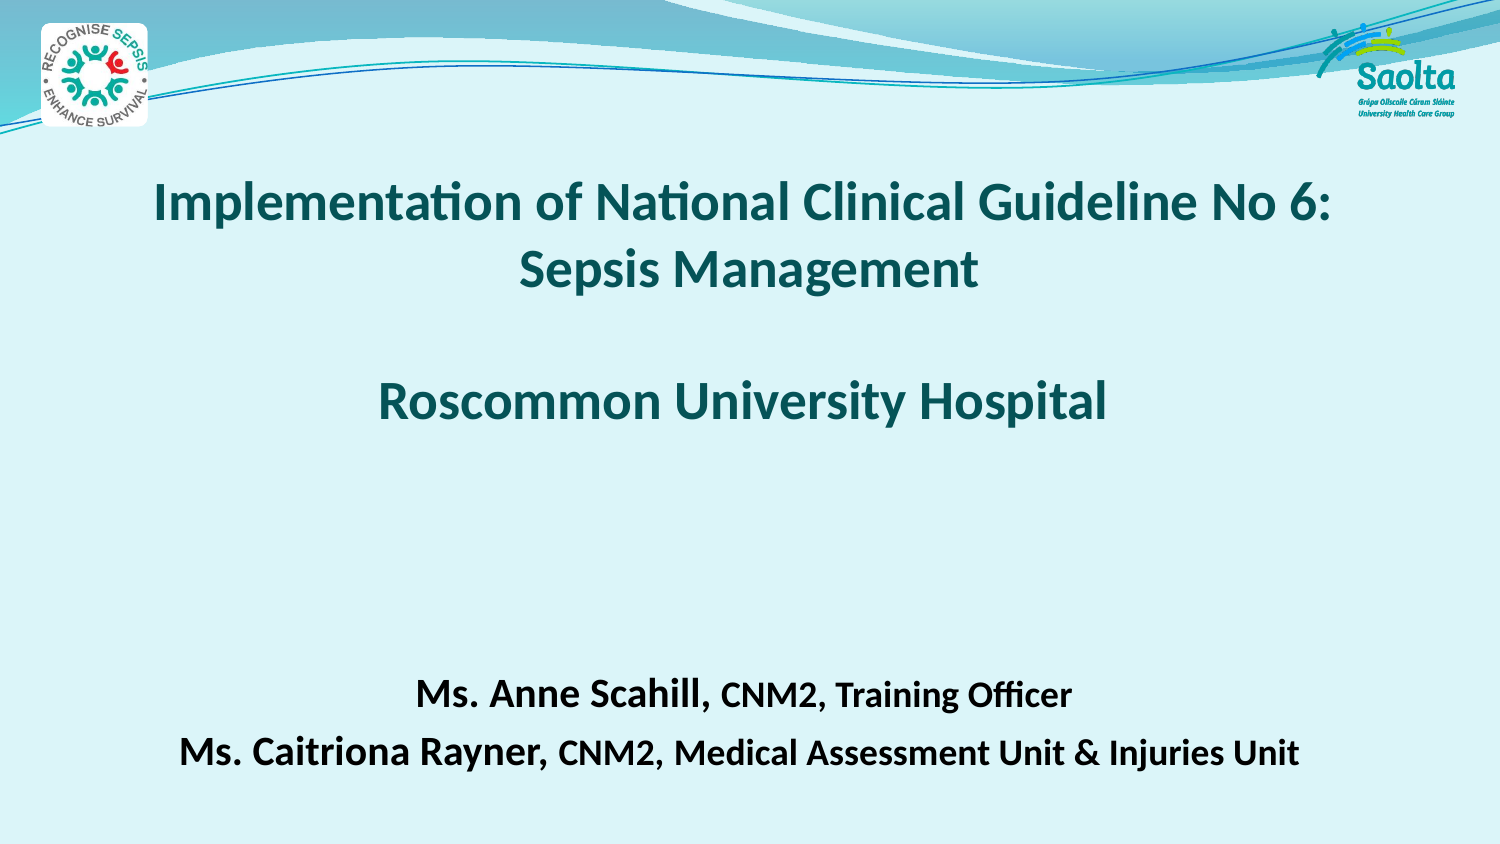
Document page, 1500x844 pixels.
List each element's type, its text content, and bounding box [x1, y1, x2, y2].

title Implementation of National Clinical Guideline No 6: Sepsis Management Roscommon University Hospital [123, 105, 1377, 431]
picture [1316, 23, 1455, 118]
list Ms. Anne Scahill, CNM2, Training Officer Ms. Caitriona Rayner, CNM2, Medical Assessment Unit & Injuries Unit [88, 657, 1400, 771]
picture [41, 23, 148, 127]
